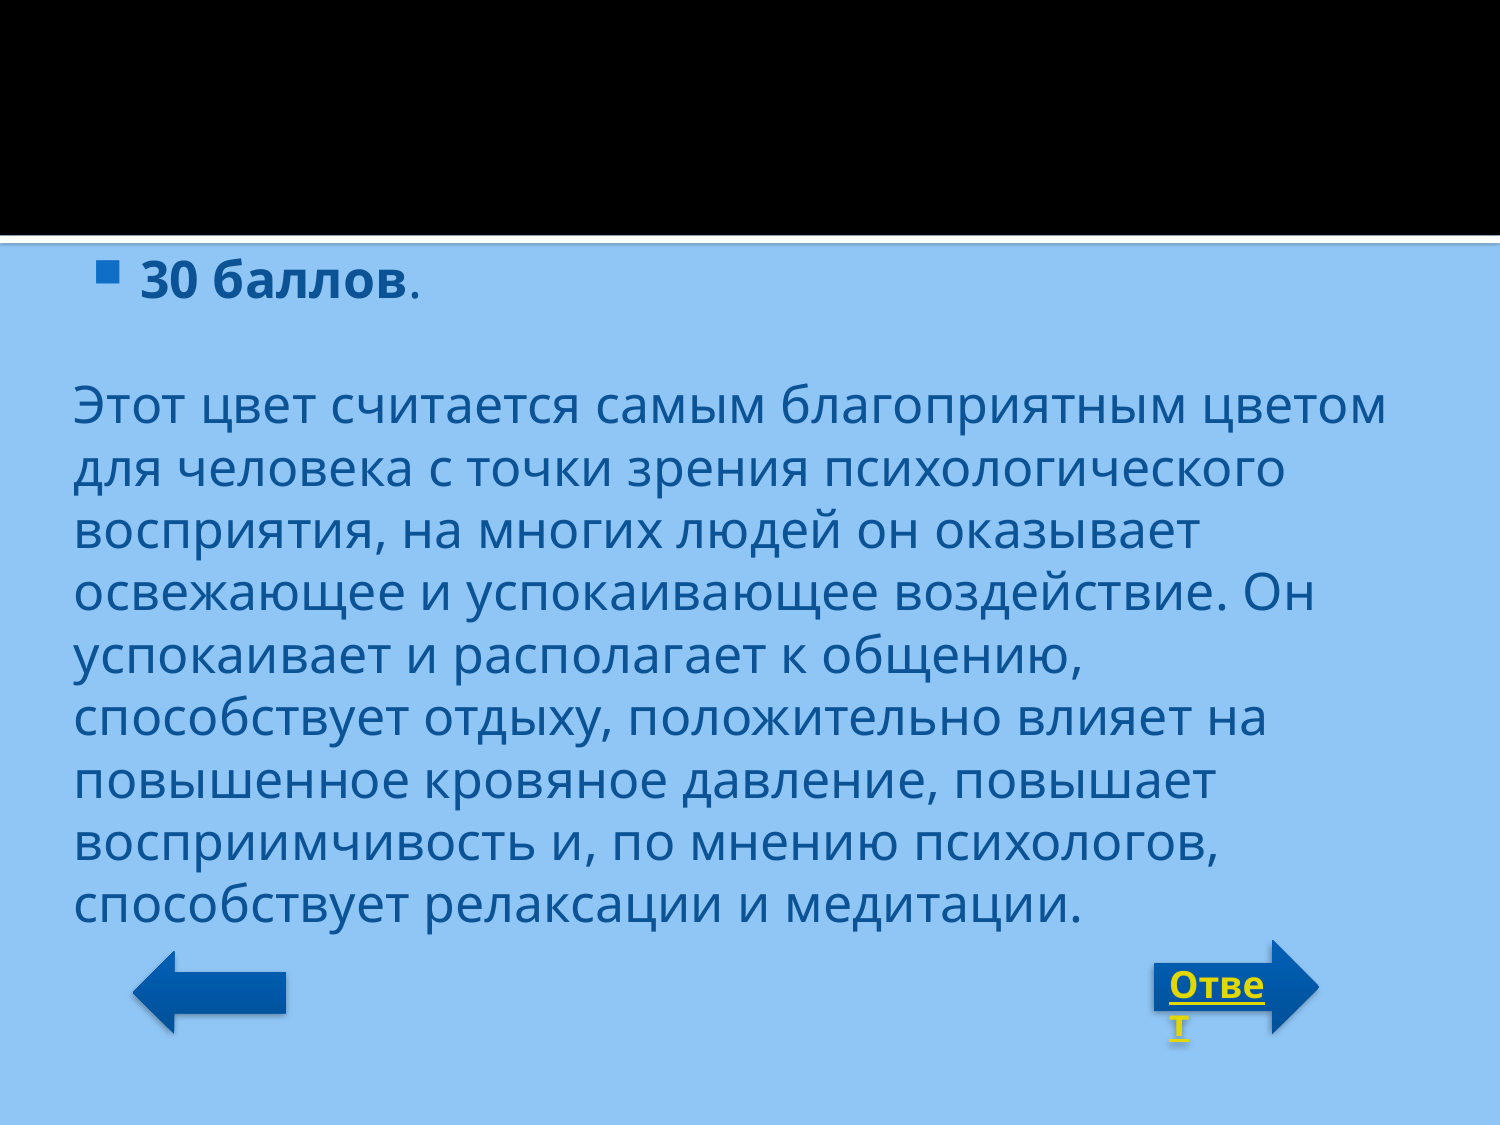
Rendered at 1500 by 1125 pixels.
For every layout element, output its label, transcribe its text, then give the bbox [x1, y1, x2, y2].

list 30 баллов. Этот цвет считается самым благоприятным цветом для человека с точки зрения психологического восприятия, на многих людей он оказывает освежающее и успокаивающее воздействие. Он успокаивает и располагает к общению, способствует отдыху, положительно влияет на повышенное кровяное давление, повышает восприимчивость и, по мнению психологов, способствует релаксации и медитации. [64, 231, 1415, 975]
text_box Ответ [1153, 975, 1320, 1035]
text_box [132, 951, 287, 1035]
